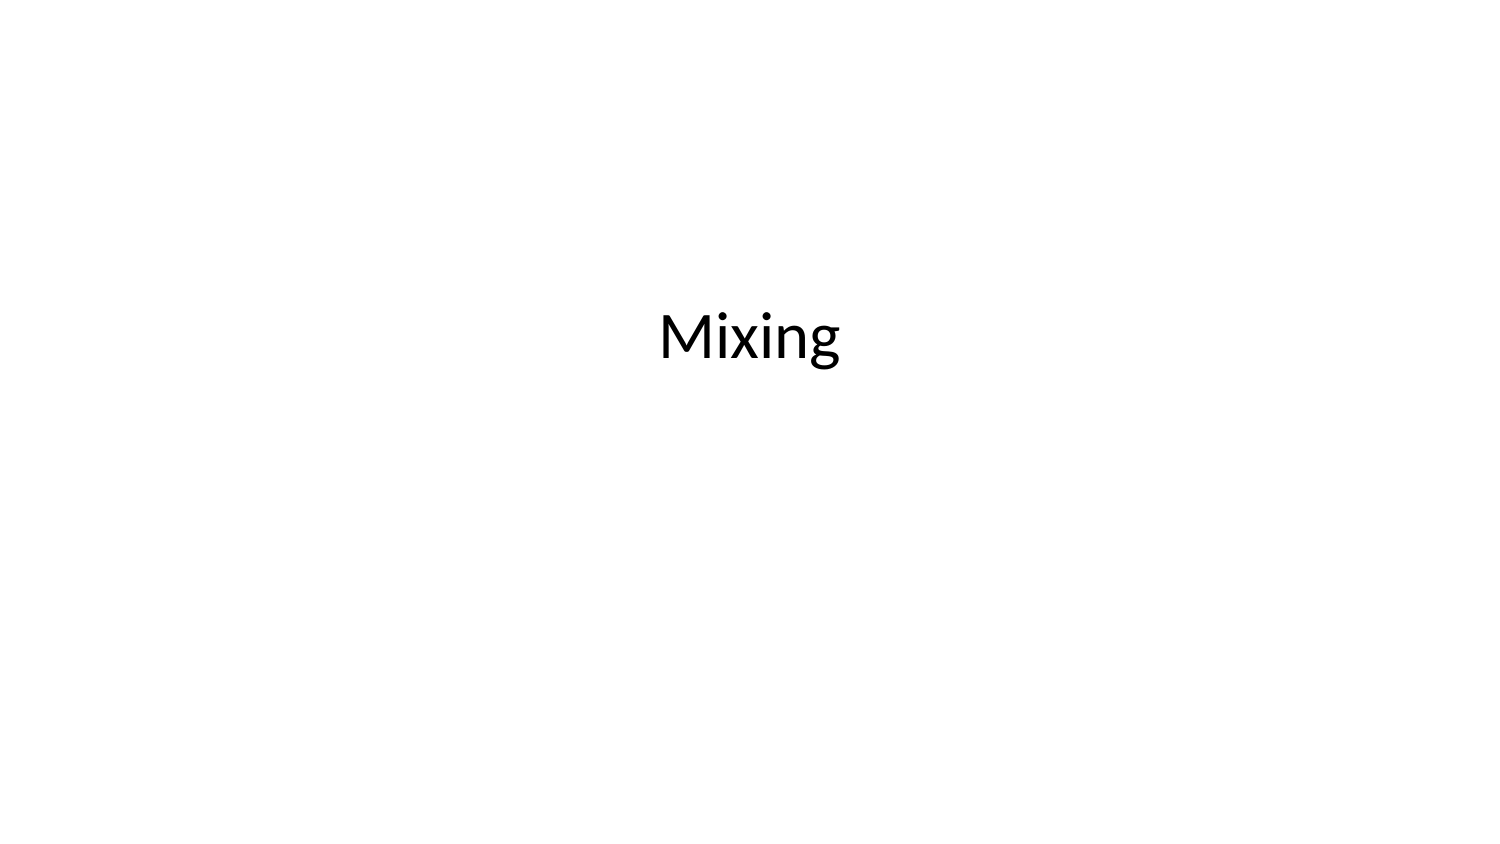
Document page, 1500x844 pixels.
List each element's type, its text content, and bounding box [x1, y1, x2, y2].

subtitle Mixing [112, 277, 1388, 407]
